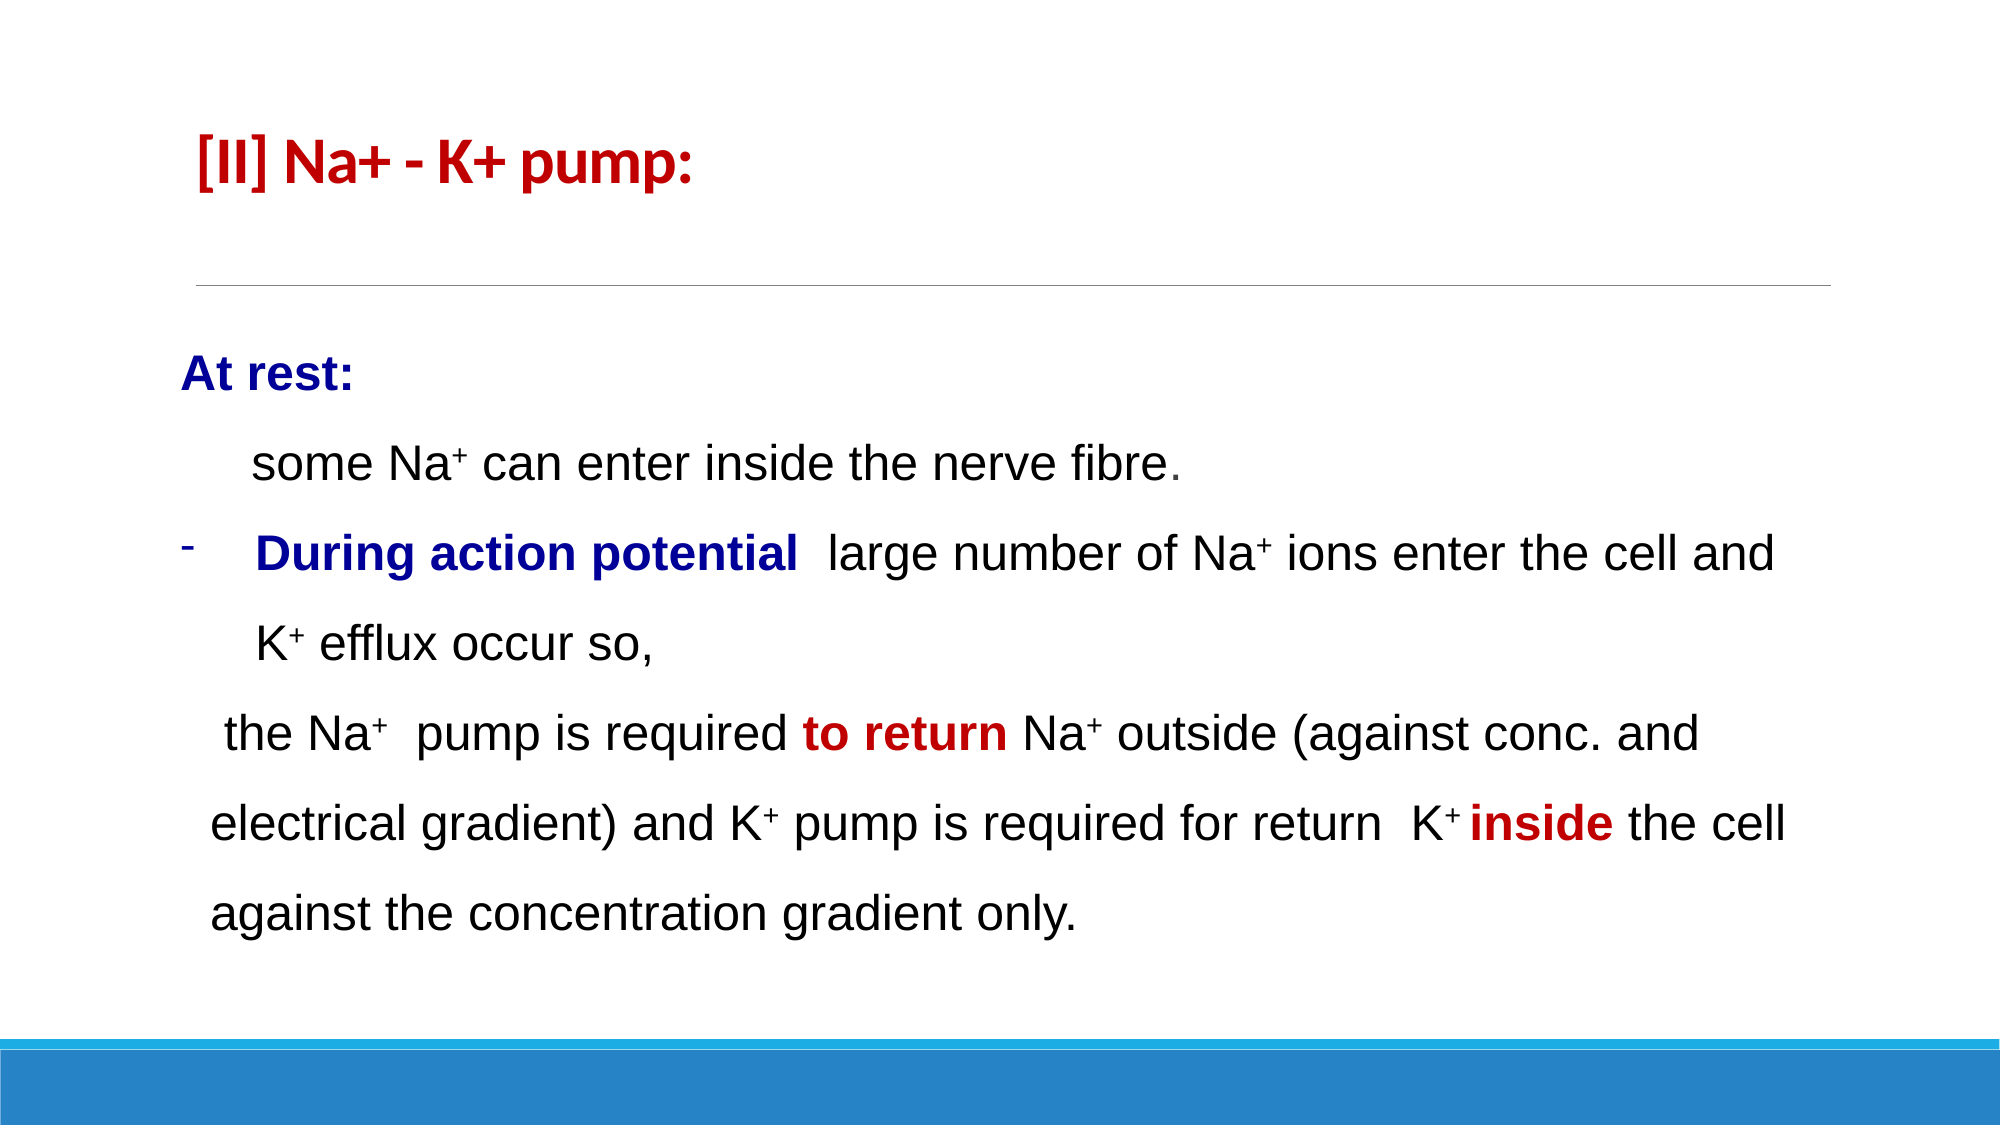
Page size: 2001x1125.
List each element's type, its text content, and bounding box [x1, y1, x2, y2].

title [II] Na+ - K+ pump: [180, 47, 1830, 285]
list At rest: some Na+ can enter inside the nerve fibre. During action potential large number of Na+ ions enter the cell and K+ efflux occur so, the Na+ pump is required to return Na+ outside (against conc. and electrical gradient) and K+ pump is required for return K+ inside the cell against the concentration gradient only. [180, 302, 1830, 963]
